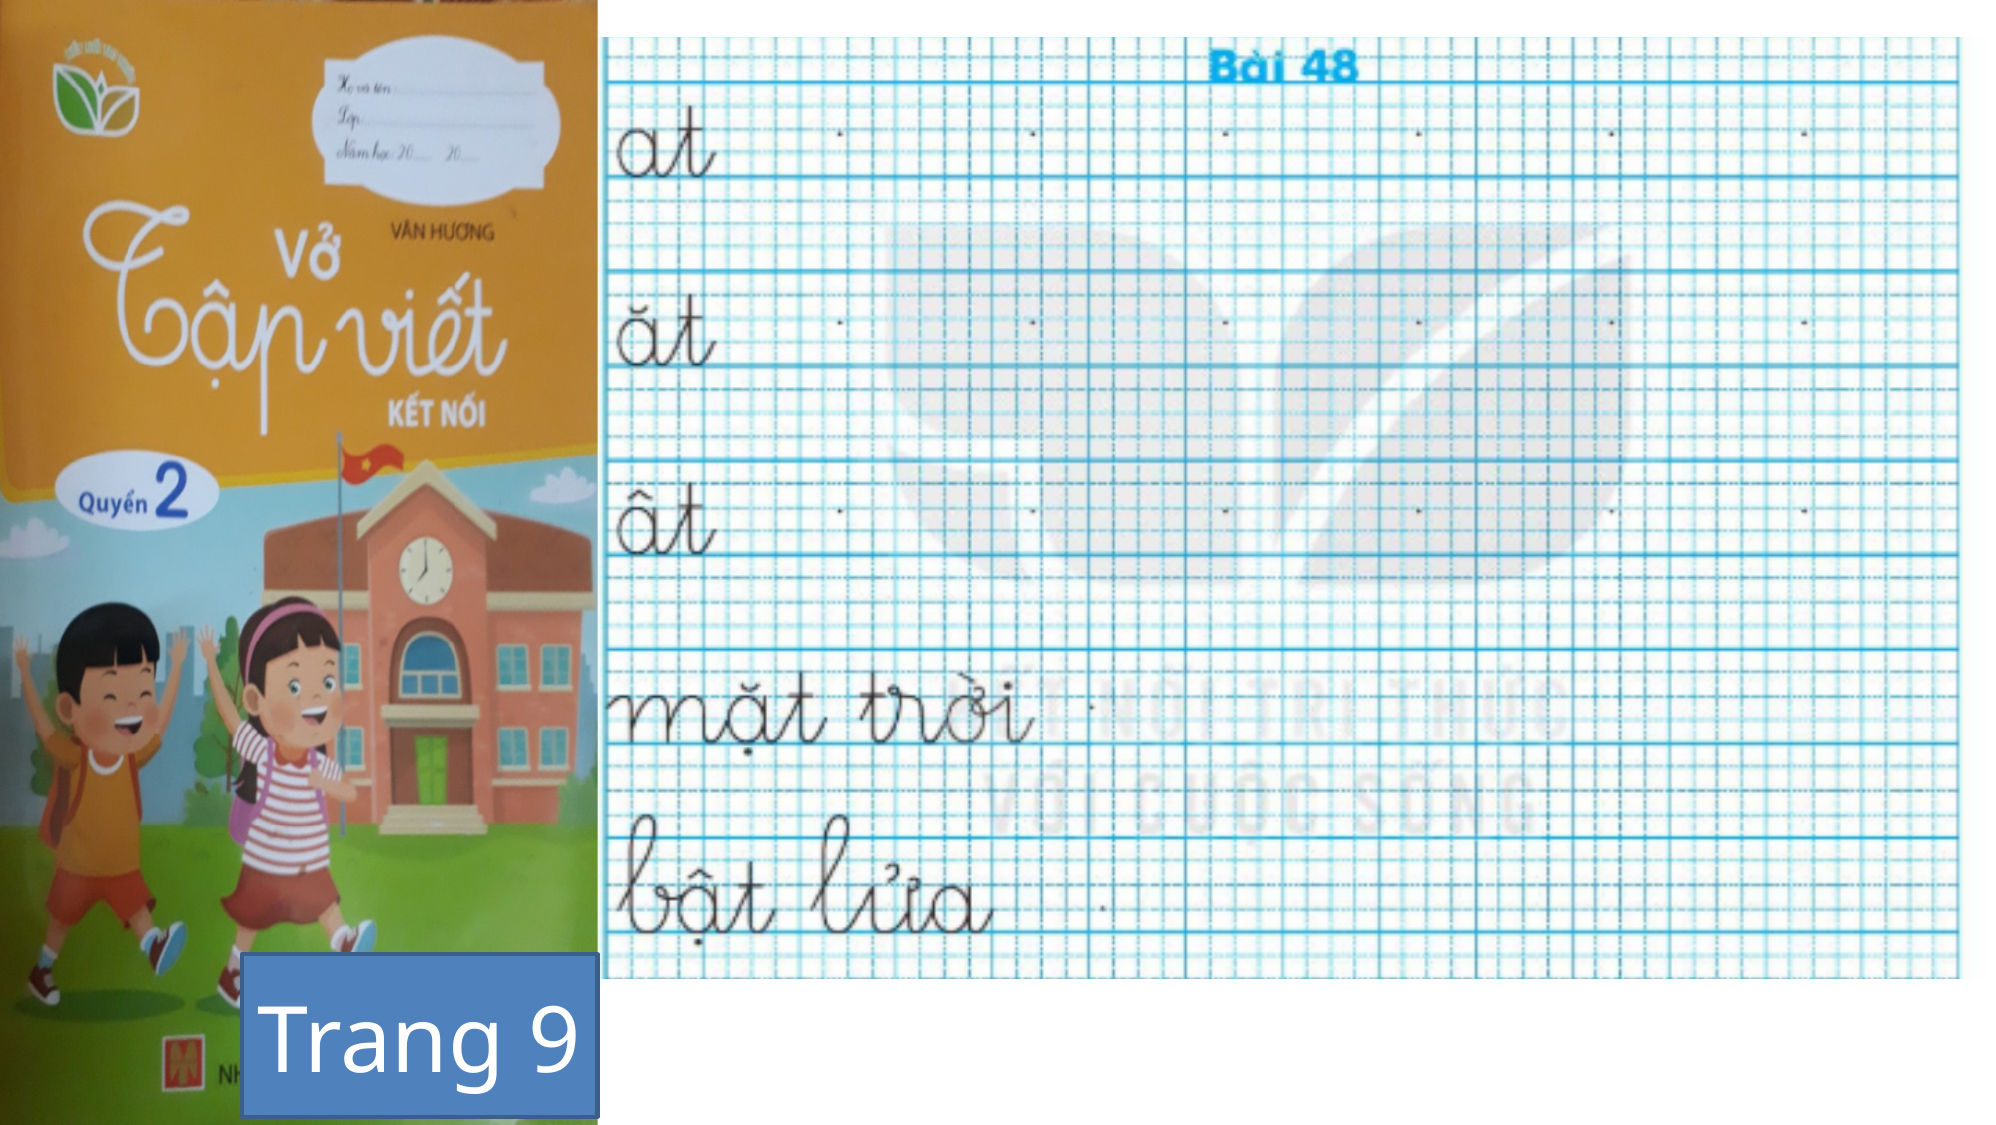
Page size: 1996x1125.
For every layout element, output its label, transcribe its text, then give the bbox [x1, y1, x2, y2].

text_box Trang 9 [240, 952, 600, 1119]
picture [0, 0, 1991, 1125]
